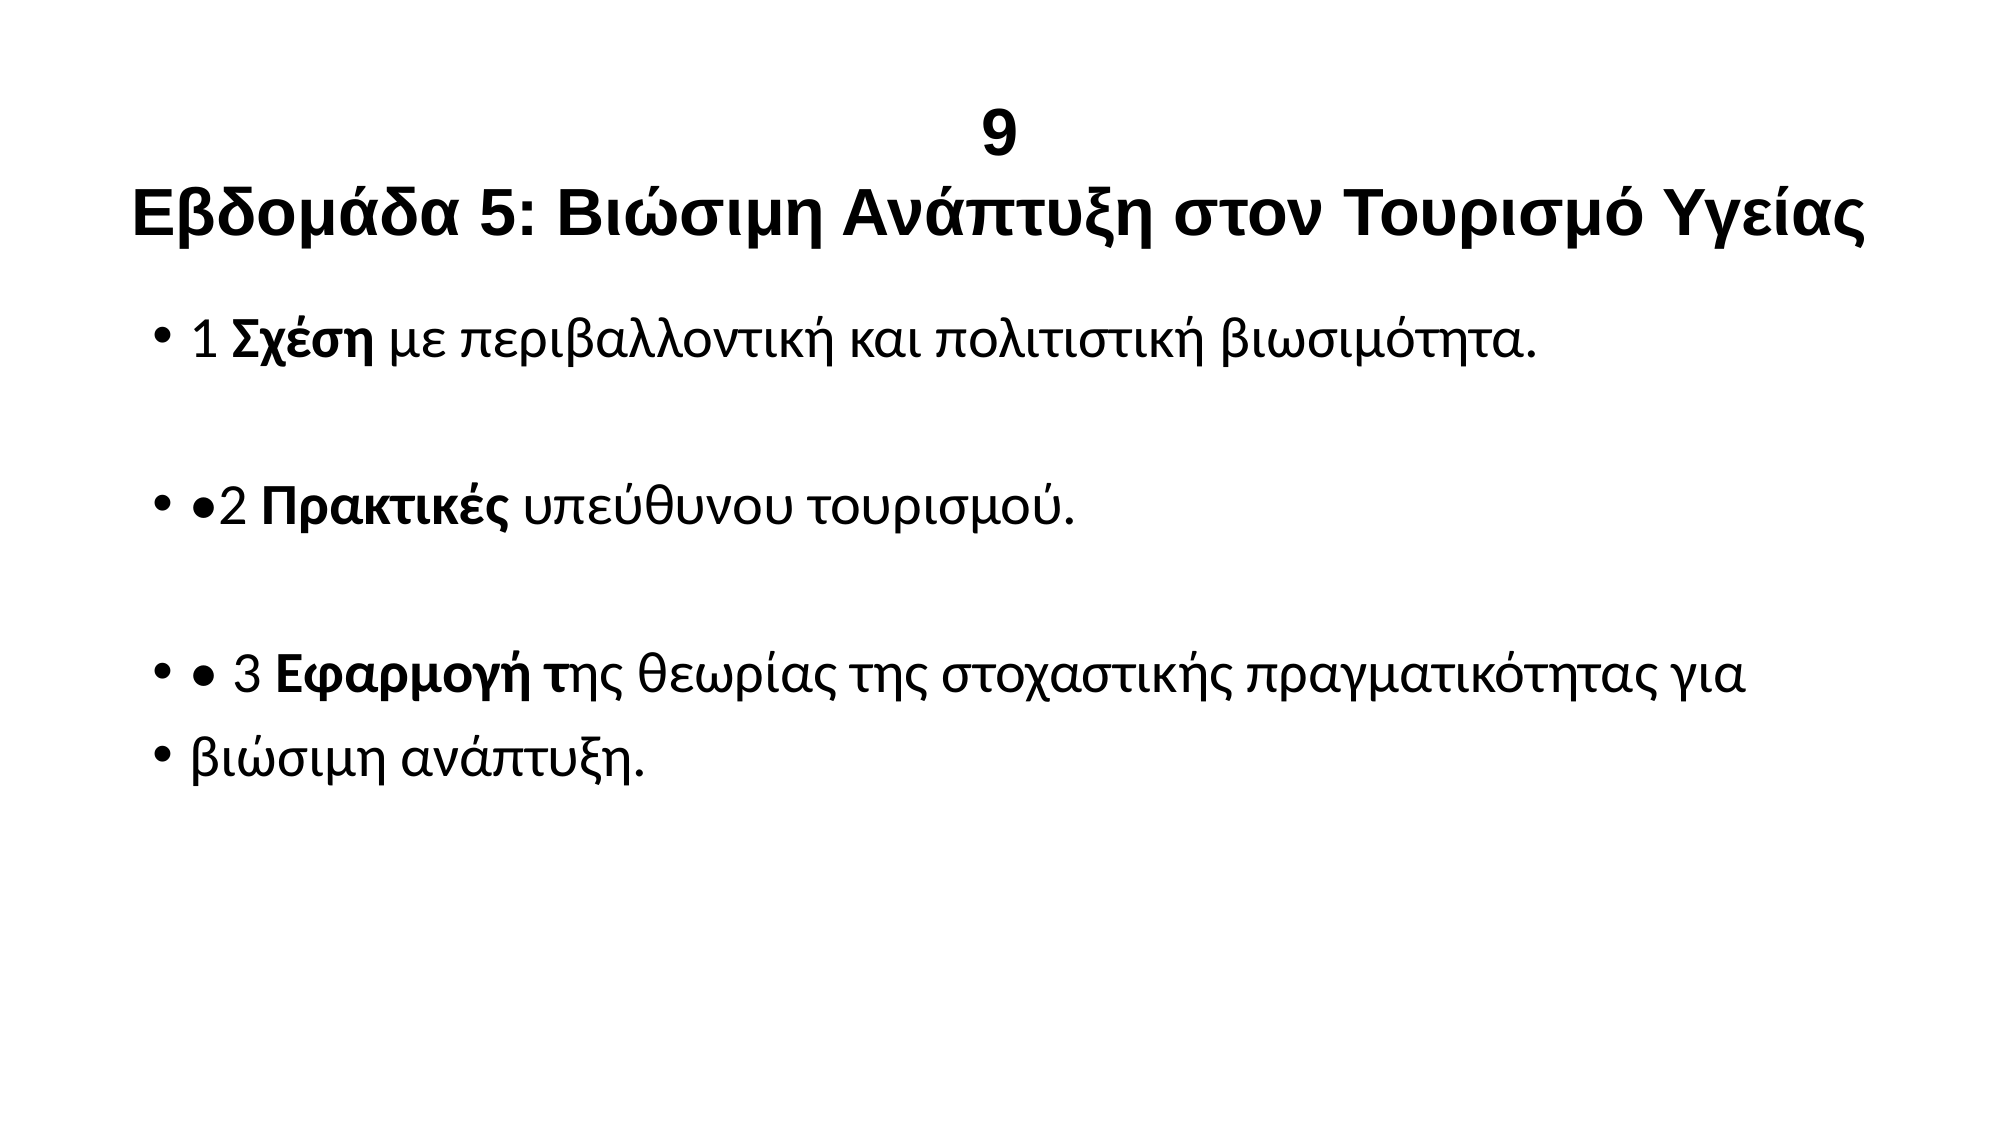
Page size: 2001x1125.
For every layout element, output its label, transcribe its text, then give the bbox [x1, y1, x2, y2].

title 9 Εβδομάδα 5: Βιώσιμη Ανάπτυξη στον Τουρισμό Υγείας [108, 67, 1891, 271]
list 1 Σχέση με περιβαλλοντική και πολιτιστική βιωσιμότητα. •2 Πρακτικές υπεύθυνου τουρισμού. • 3 Εφαρμογή της θεωρίας της στοχαστικής πραγματικότητας για βιώσιμη ανάπτυξη. [137, 299, 1863, 1014]
